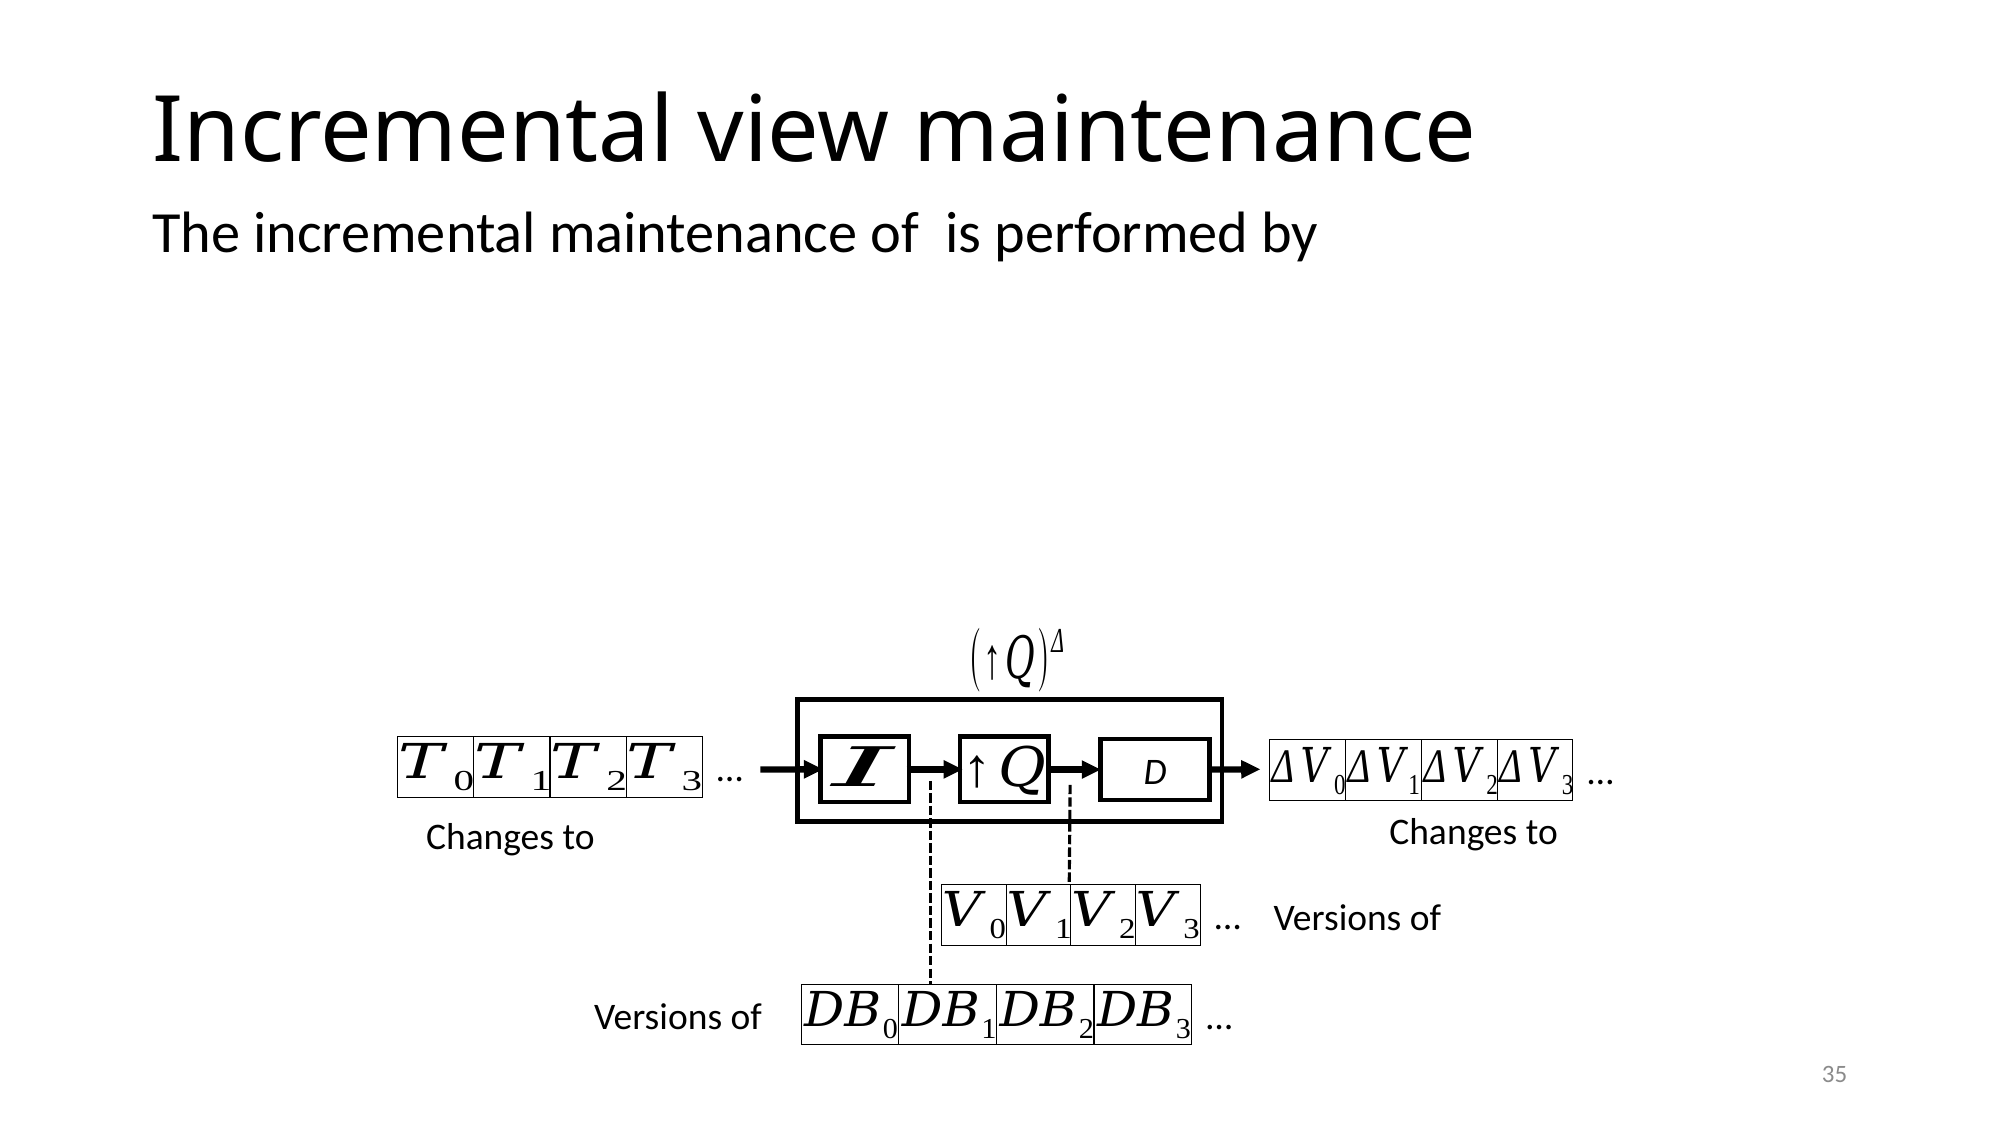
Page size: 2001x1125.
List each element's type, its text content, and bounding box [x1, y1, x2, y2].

title Incremental view maintenance [137, 59, 1863, 204]
slide_number 35 [1798, 1042, 1863, 1103]
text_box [801, 984, 1290, 1045]
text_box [1269, 739, 1649, 801]
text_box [941, 884, 1265, 946]
text_box [796, 698, 1223, 822]
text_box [397, 736, 779, 797]
